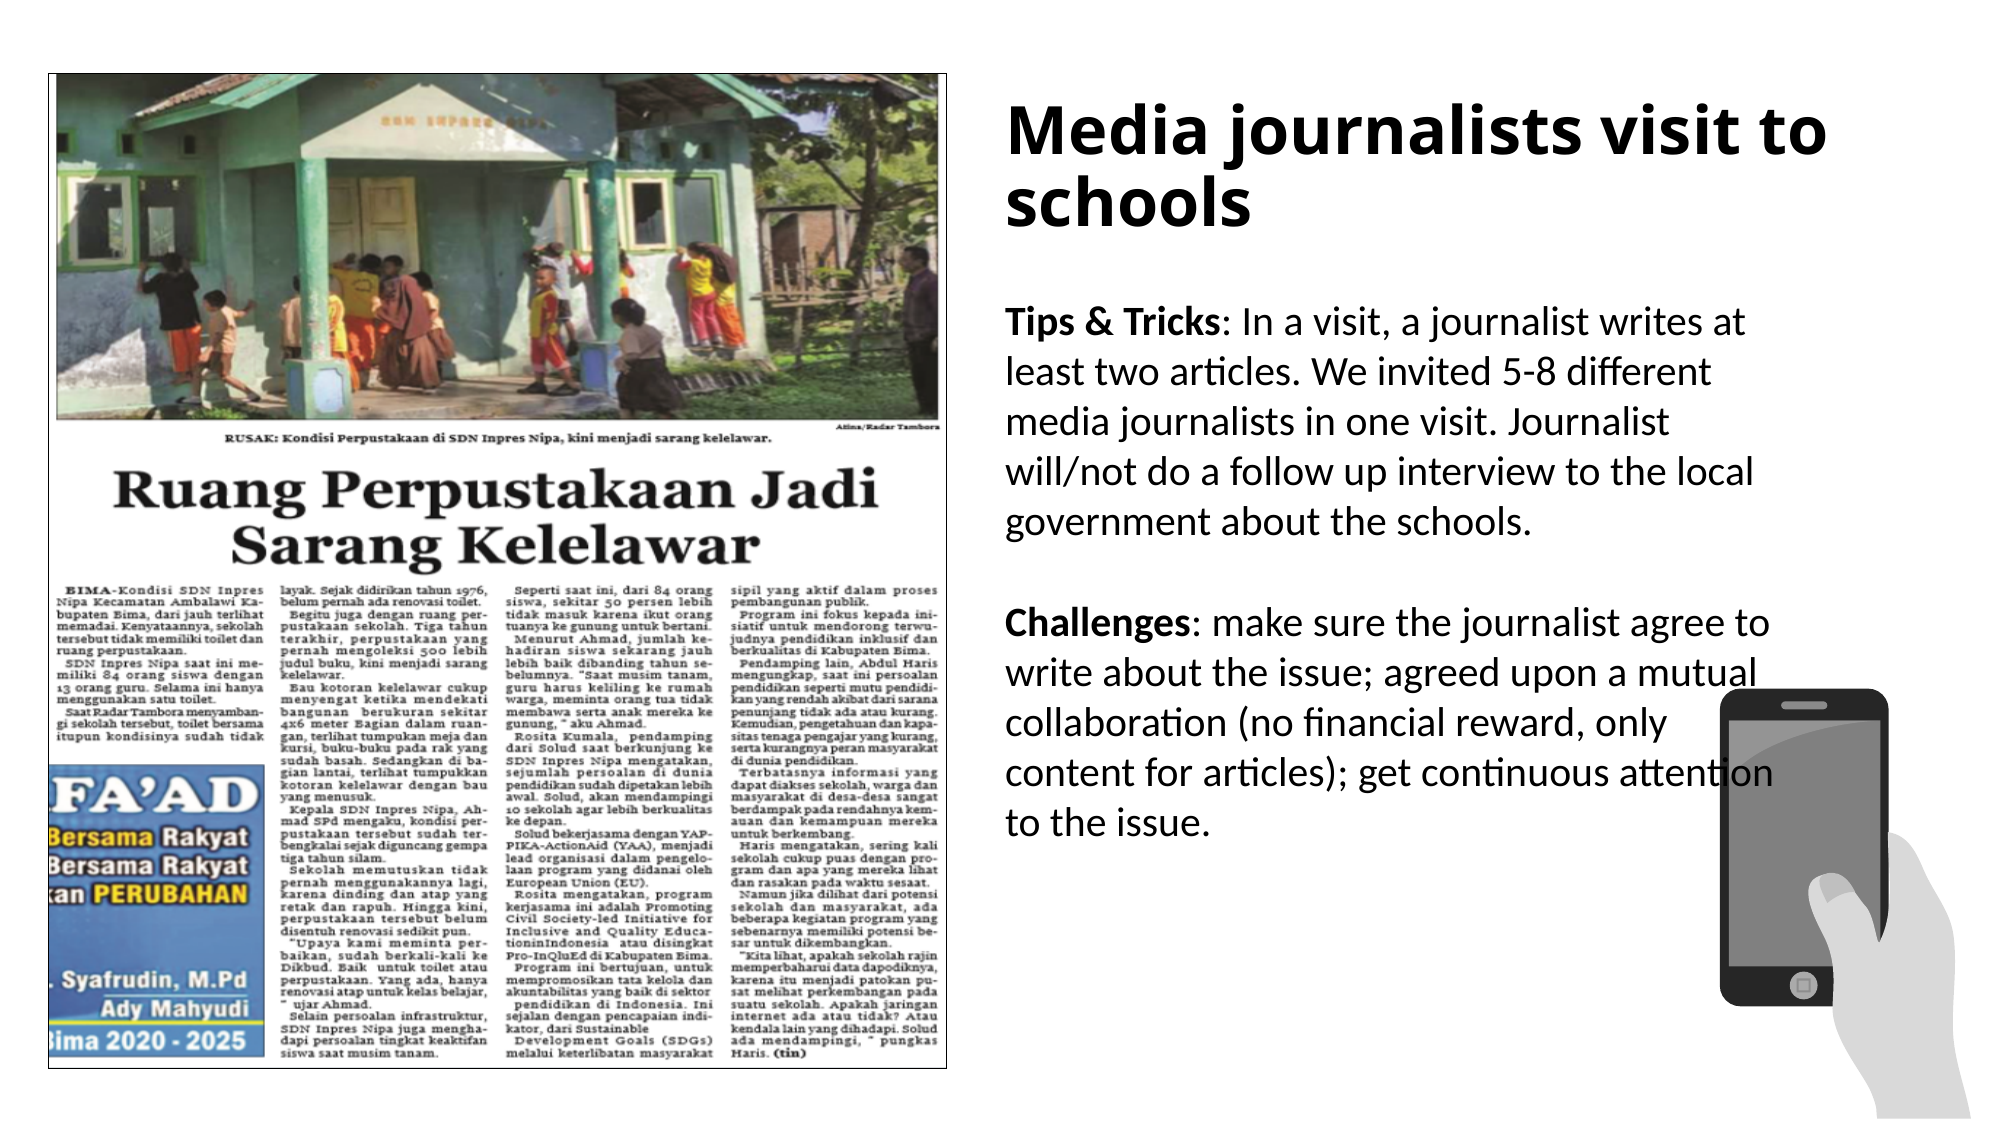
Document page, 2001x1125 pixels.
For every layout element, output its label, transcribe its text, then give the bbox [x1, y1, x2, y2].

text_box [1719, 688, 1971, 1119]
picture [48, 73, 947, 1069]
title Media journalists visit to schools [990, 59, 1853, 278]
text_box Tips & Tricks: In a visit, a journalist writes at least two articles. We invited 5-8 different media journalists in one visit. Journalist will/not do a follow up interview to the local government about the schools. Challenges: make sure the journalist agree to write about the issue; agreed upon a mutual collaboration (no financial reward, only content for articles); get continuous attention to the issue. [990, 286, 1816, 902]
